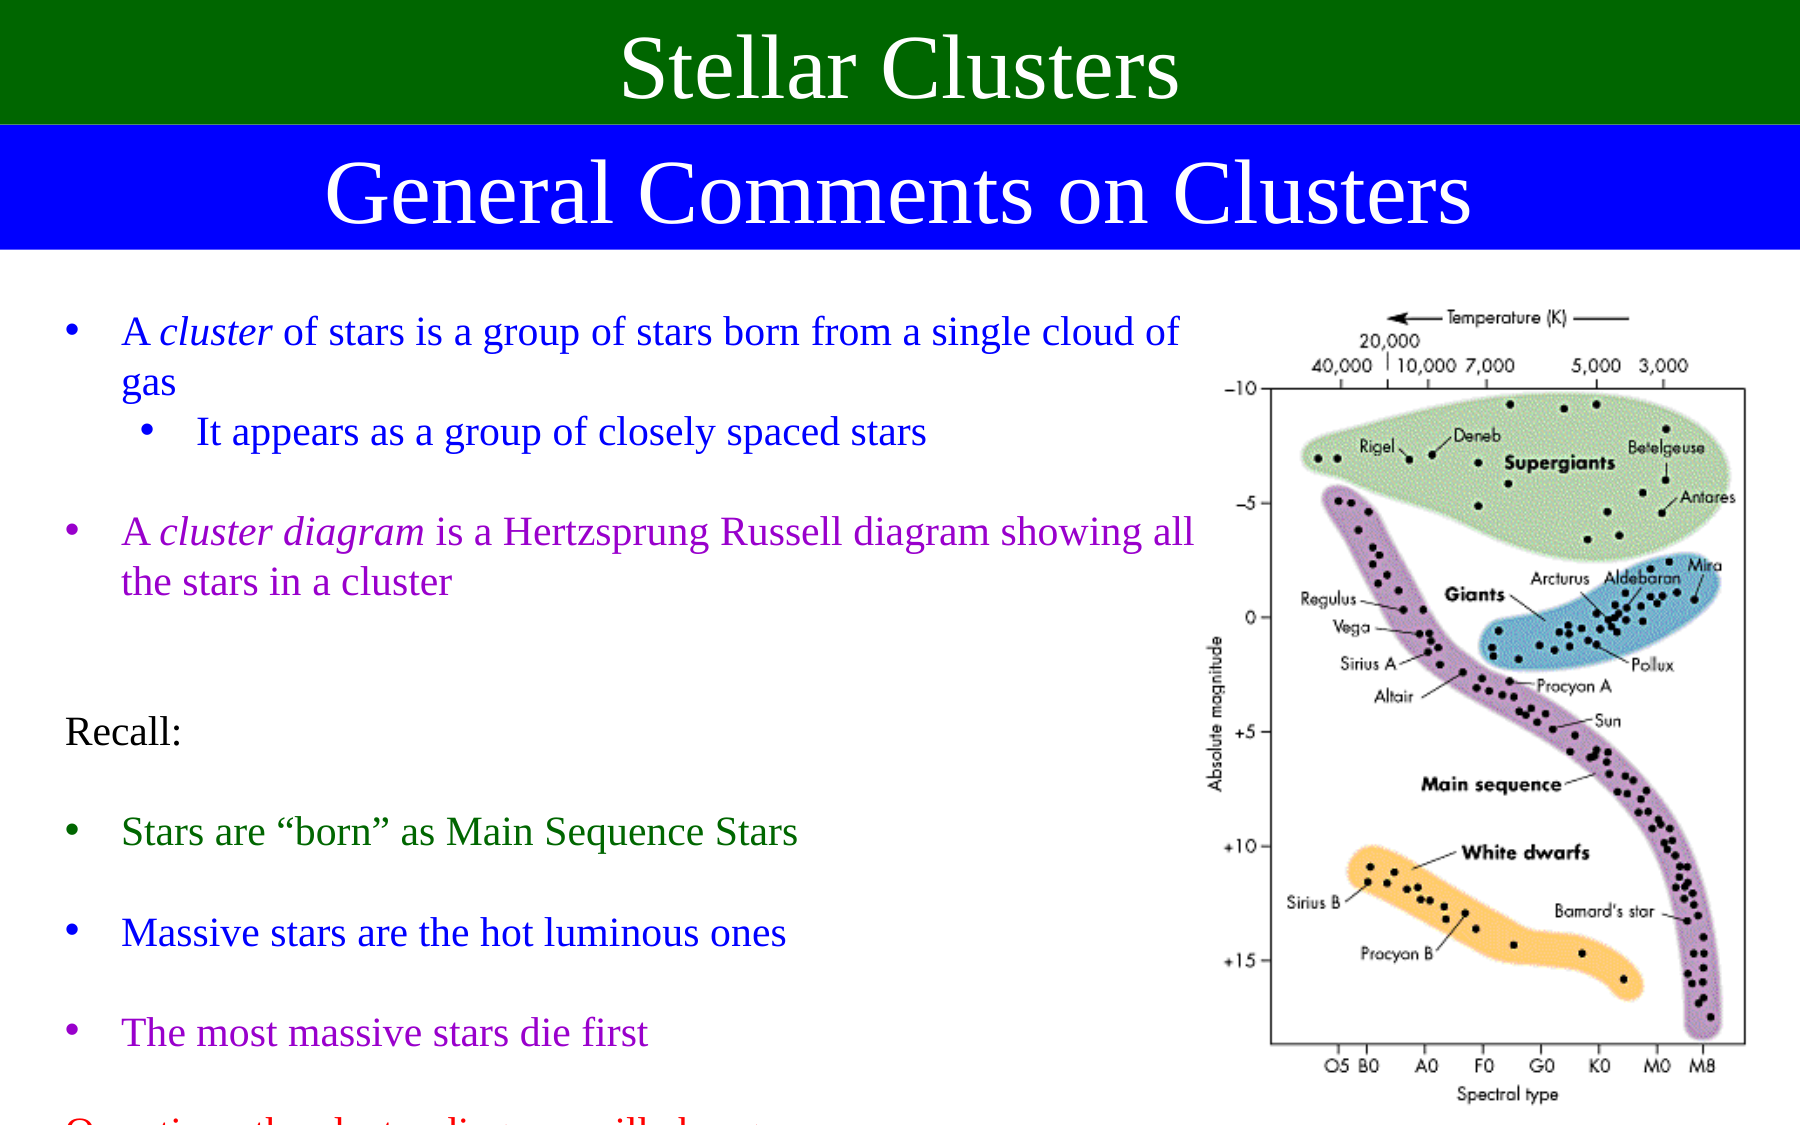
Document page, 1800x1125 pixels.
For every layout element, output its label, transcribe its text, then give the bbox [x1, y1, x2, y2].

text_box A cluster of stars is a group of stars born from a single cloud of gas It appears as a group of closely spaced stars A cluster diagram is a Hertzsprung Russell diagram showing all the stars in a cluster Recall: Stars are “born” as Main Sequence Stars Massive stars are the hot luminous ones The most massive stars die first Over time, the cluster diagram will change [50, 296, 1182, 1125]
picture [1187, 289, 1800, 1125]
text_box Stellar Clusters [0, 0, 1800, 124]
text_box General Comments on Clusters [0, 124, 1800, 250]
